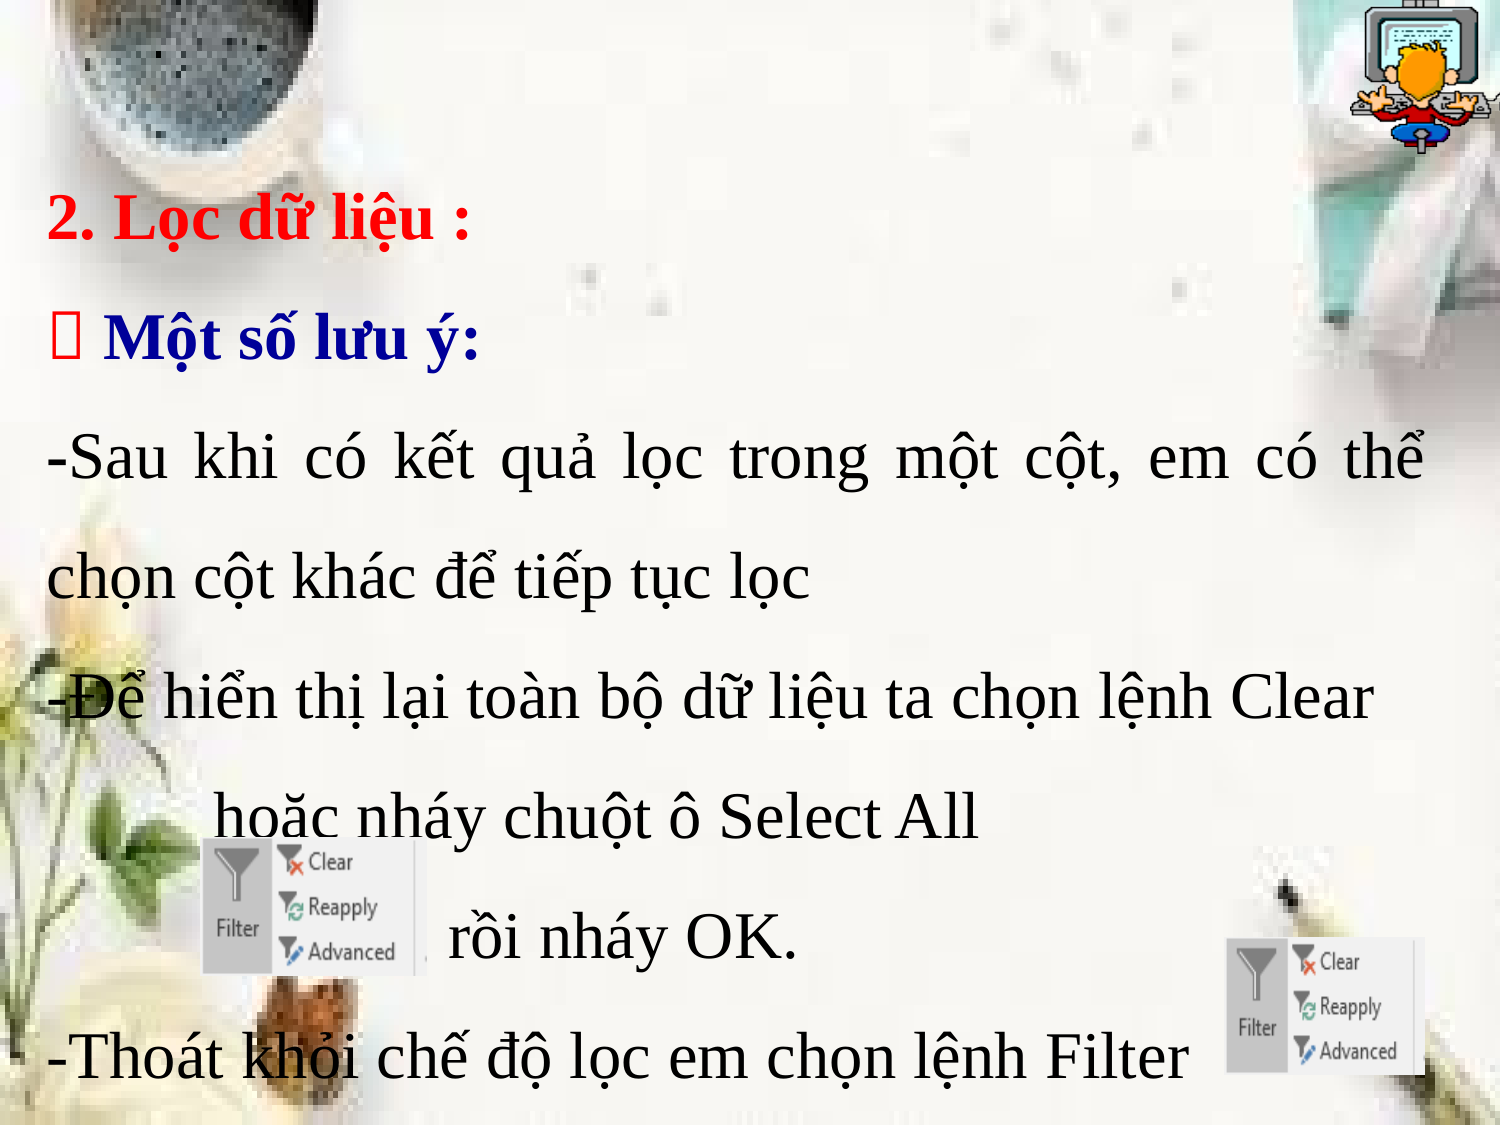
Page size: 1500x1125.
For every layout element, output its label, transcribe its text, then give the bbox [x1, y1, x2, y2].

picture [0, 0, 1500, 1125]
list 2. Lọc dữ liệu :  Một số lưu ý: -Sau khi có kết quả lọc trong một cột, em có thể chọn cột khác để tiếp tục lọc -Để hiển thị lại toàn bộ dữ liệu ta chọn lệnh Clear hoặc nháy chuột ô Select All rồi nháy OK. -Thoát khỏi chế độ lọc em chọn lệnh Filter [37, 125, 1438, 1100]
